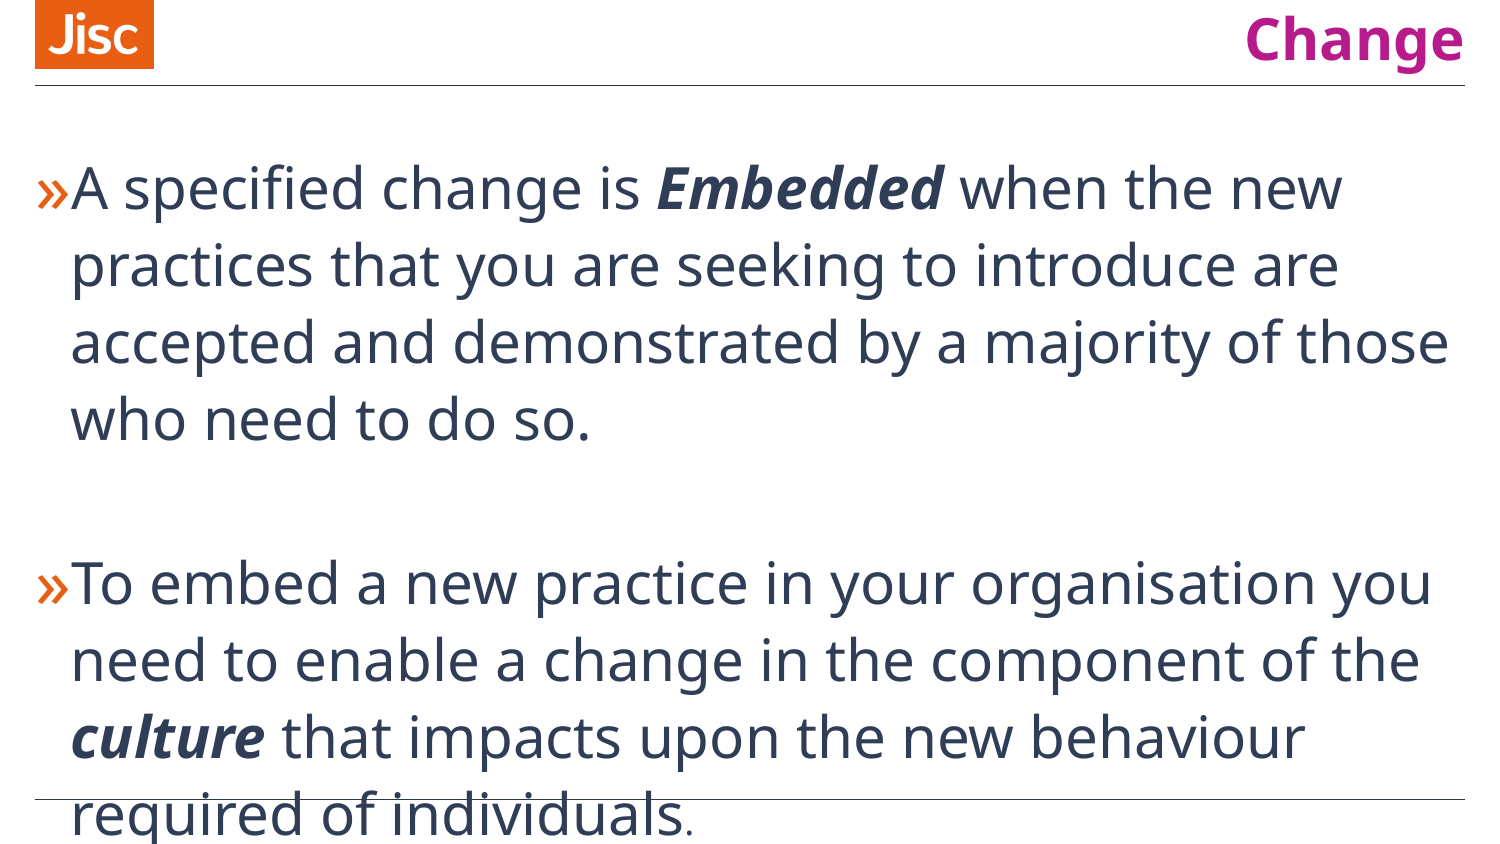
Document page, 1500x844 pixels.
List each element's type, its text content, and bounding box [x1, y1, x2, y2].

list A specified change is Embedded when the new practices that you are seeking to introduce are accepted and demonstrated by a majority of those who need to do so. To embed a new practice in your organisation you need to enable a change in the component of the culture that impacts upon the new behaviour required of individuals. [35, 144, 1465, 777]
picture [35, 0, 154, 69]
title Change [454, 0, 1465, 73]
